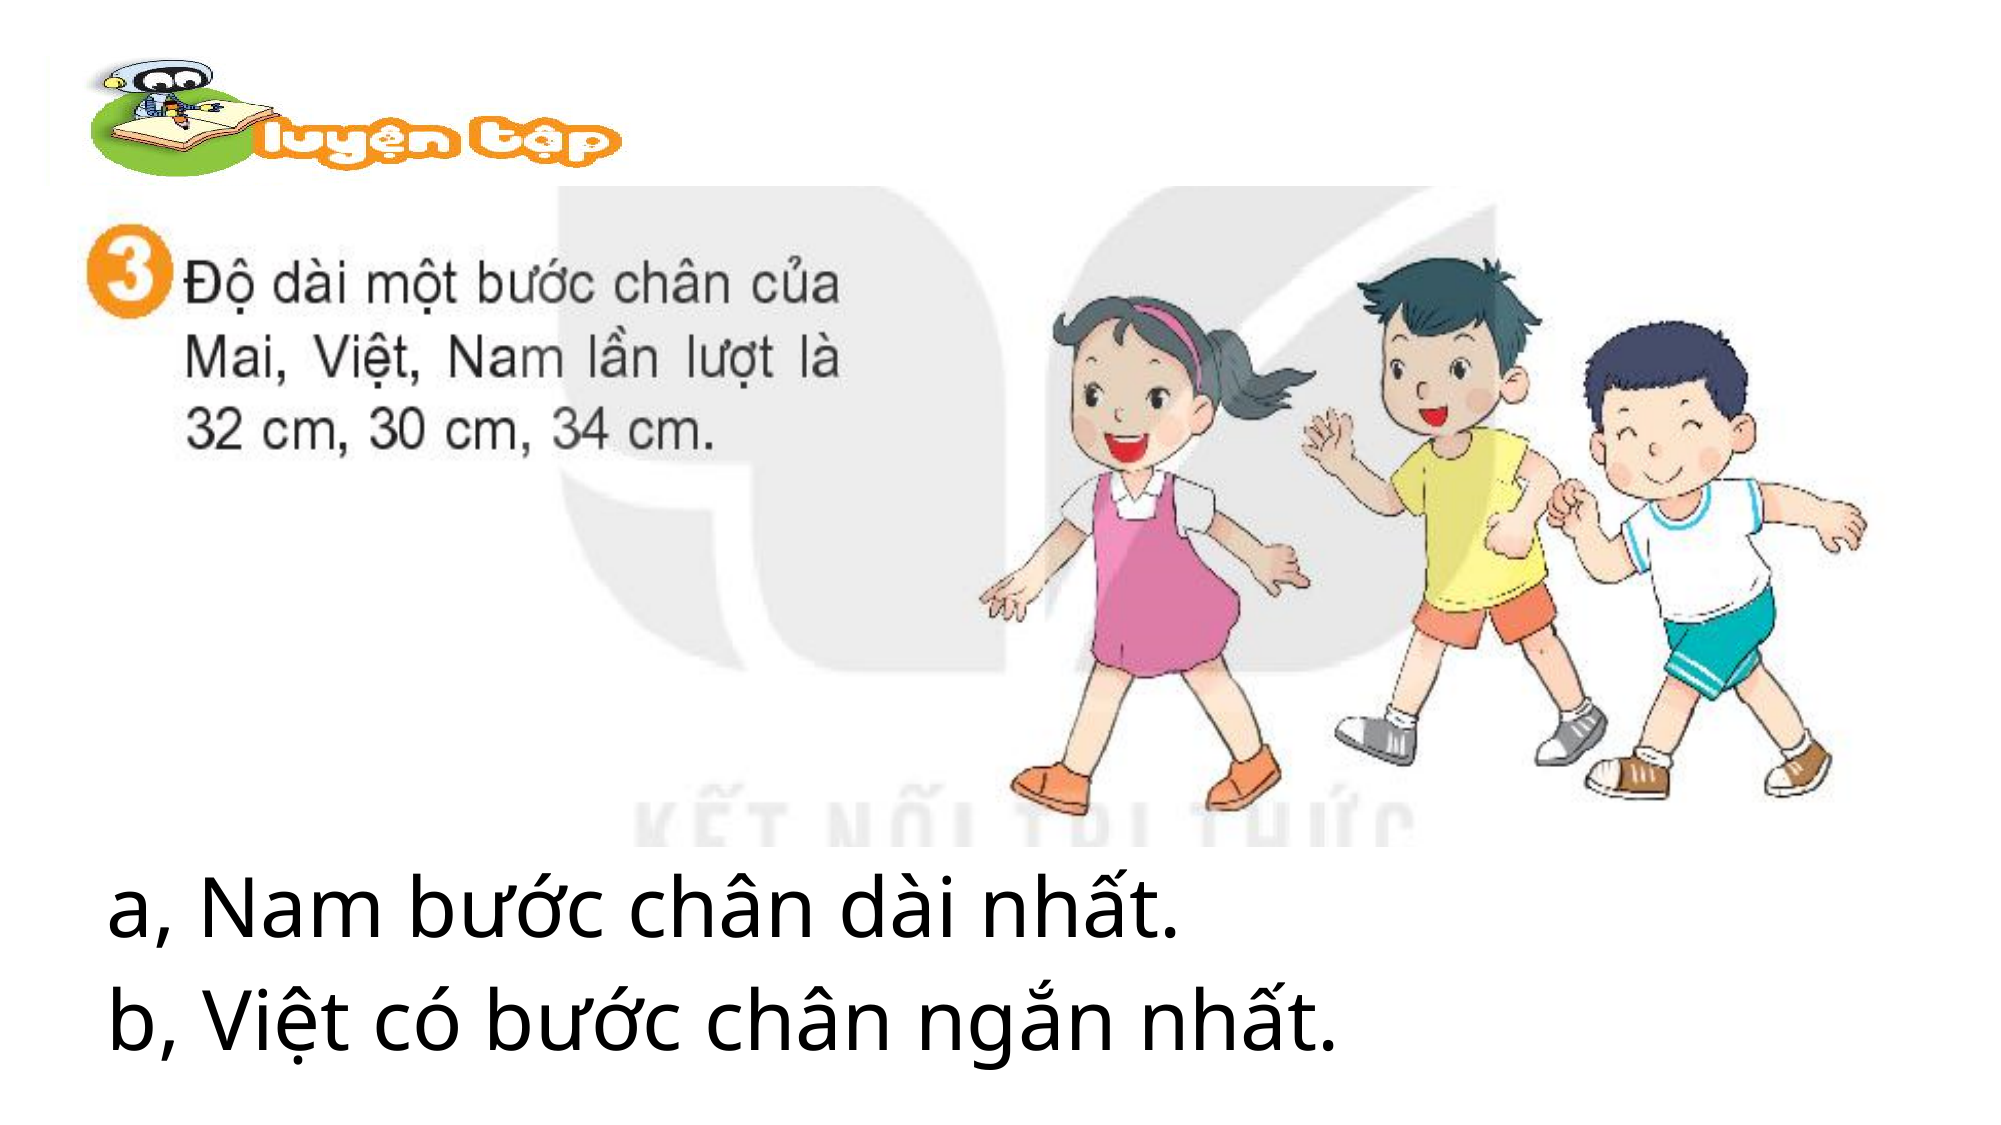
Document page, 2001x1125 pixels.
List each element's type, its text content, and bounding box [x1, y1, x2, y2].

picture [42, 56, 1953, 847]
text_box a, Nam bước chân dài nhất. [92, 847, 1953, 962]
text_box b, Việt có bước chân ngắn nhất. [92, 960, 1785, 1075]
